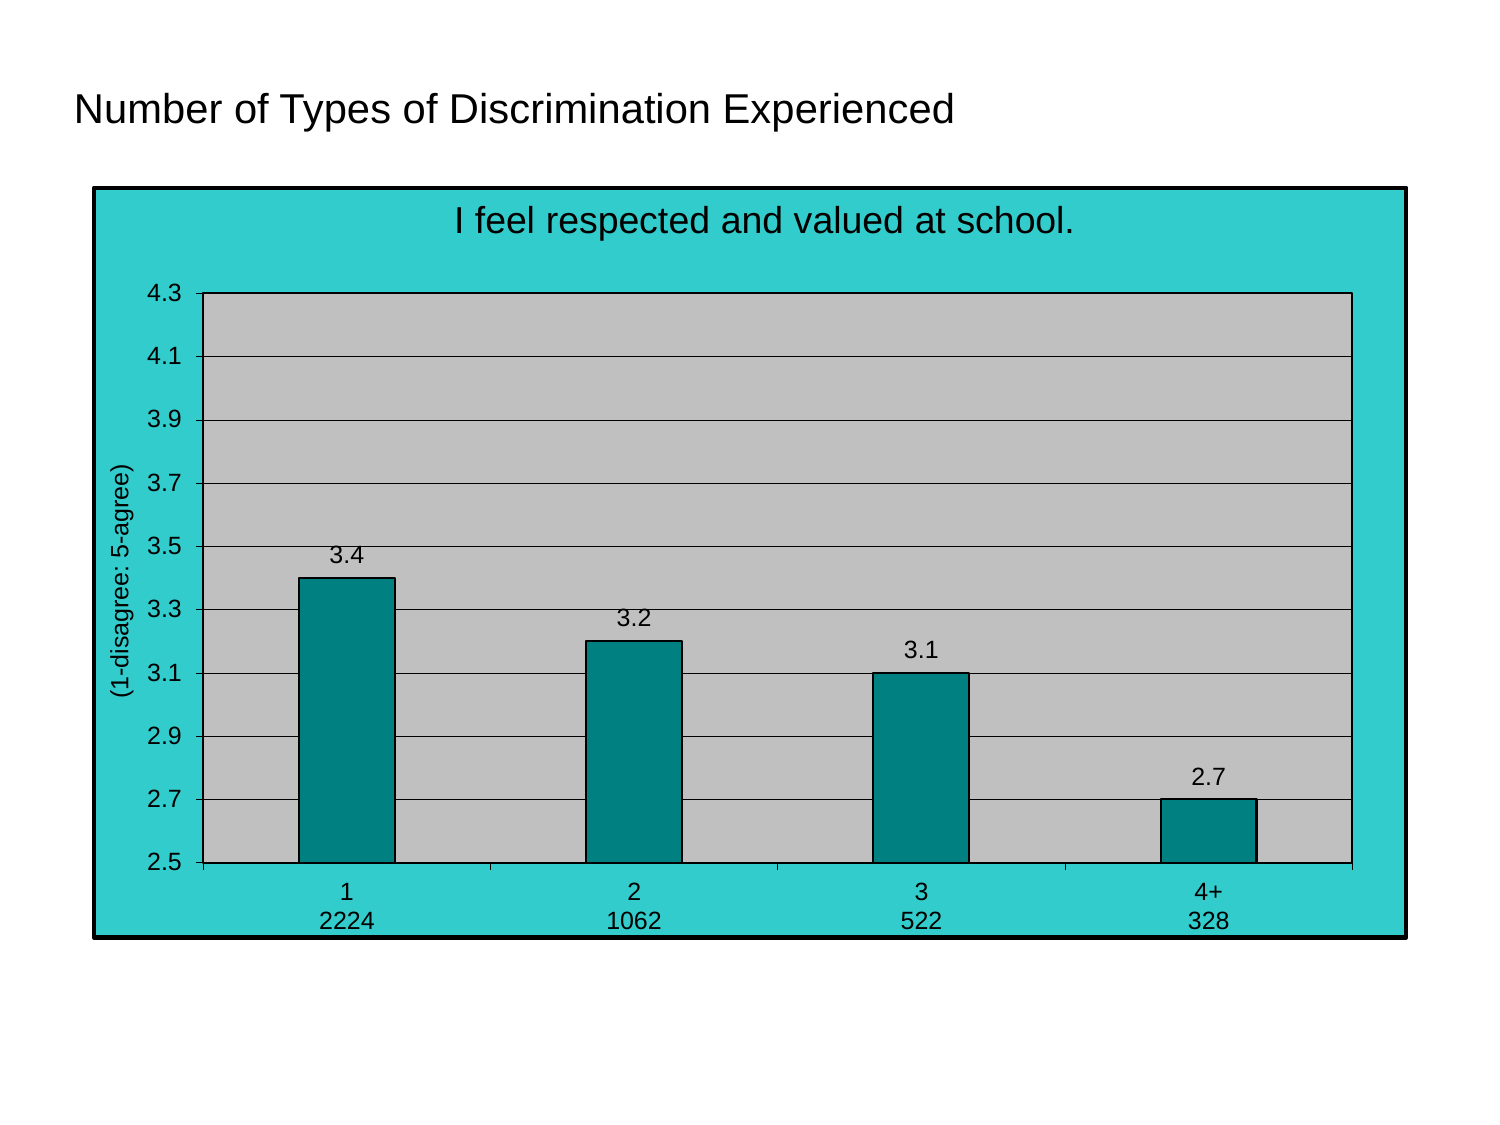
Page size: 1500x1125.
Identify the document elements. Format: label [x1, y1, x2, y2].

picture [91, 185, 1409, 940]
